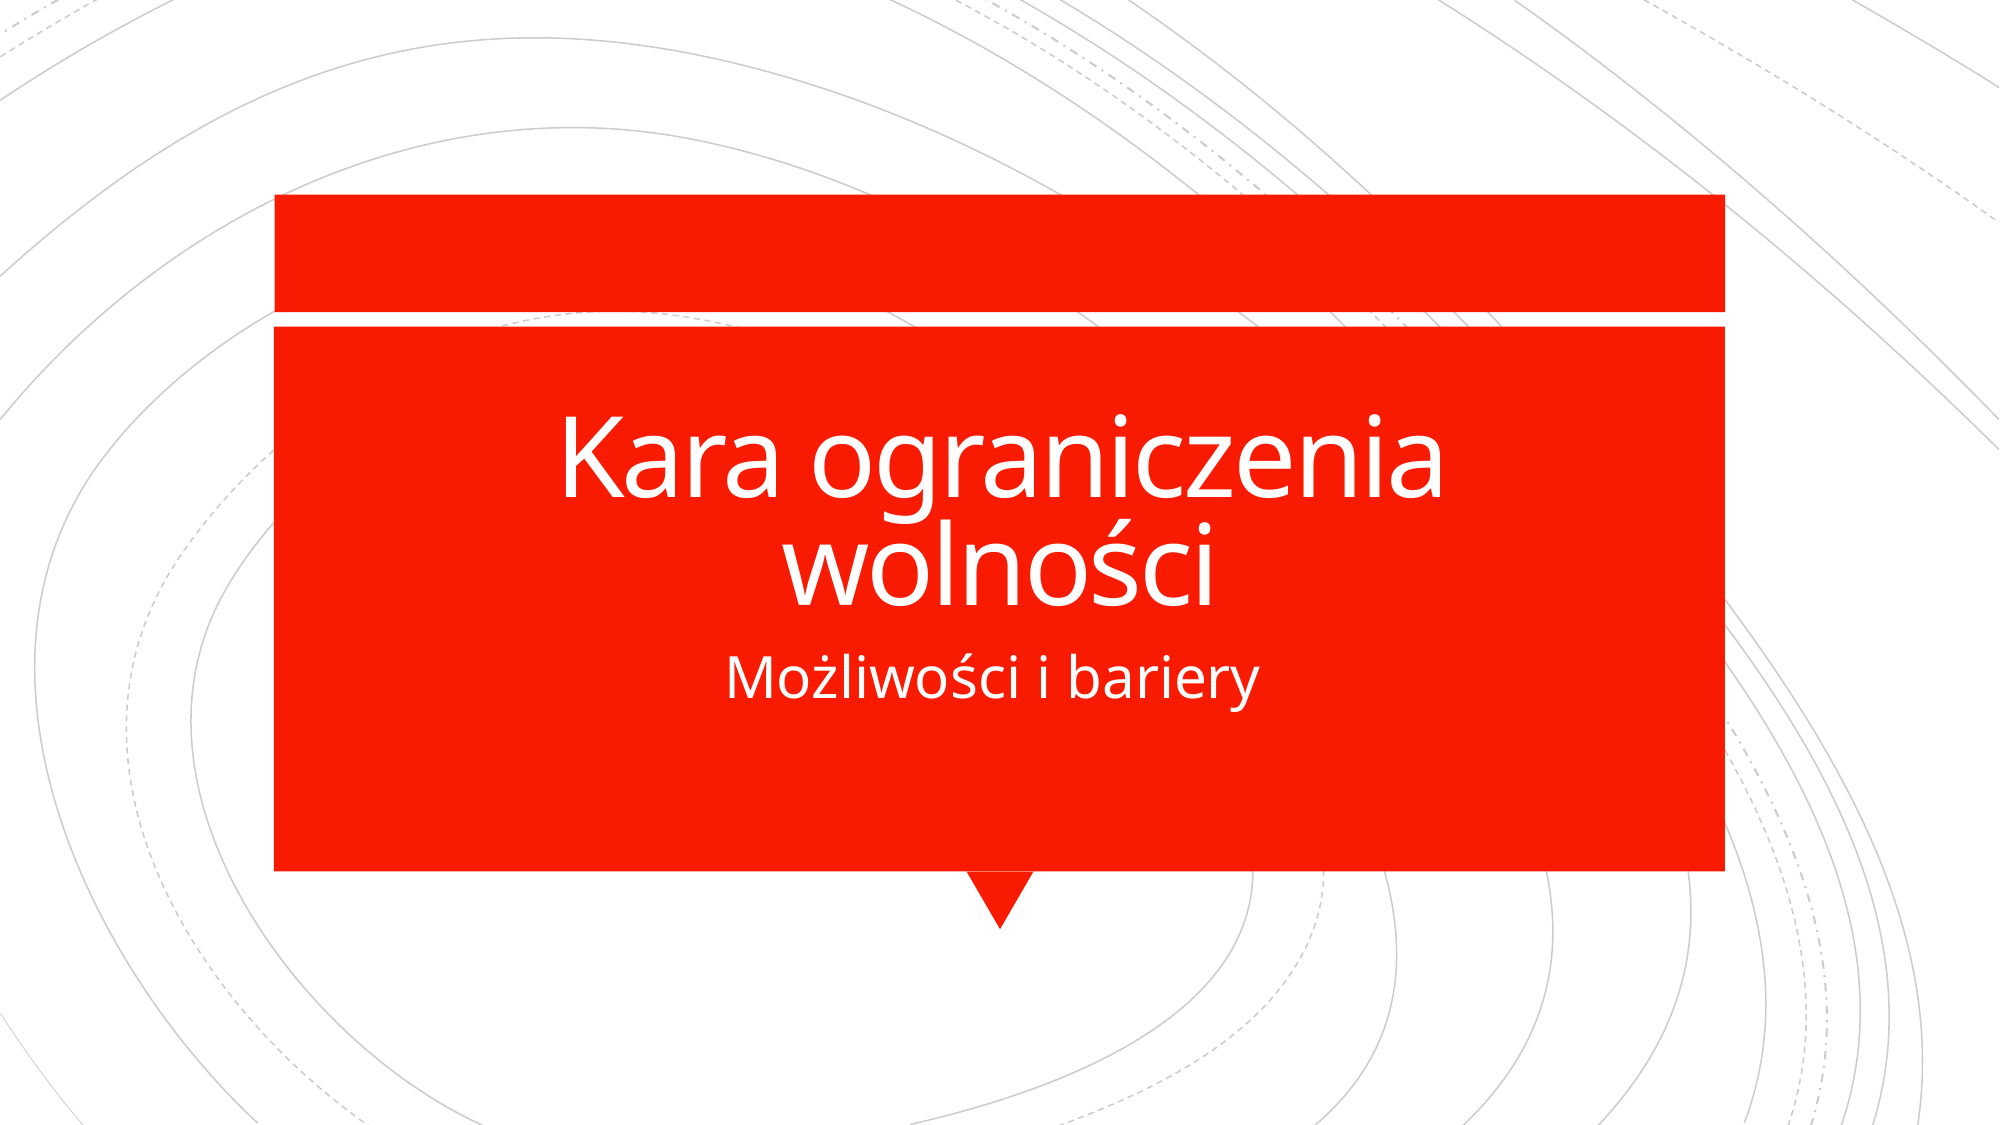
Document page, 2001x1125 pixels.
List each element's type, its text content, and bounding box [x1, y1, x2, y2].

subtitle Możliwości i bariery [288, 640, 1712, 858]
title Kara ograniczenia wolności [288, 340, 1713, 628]
